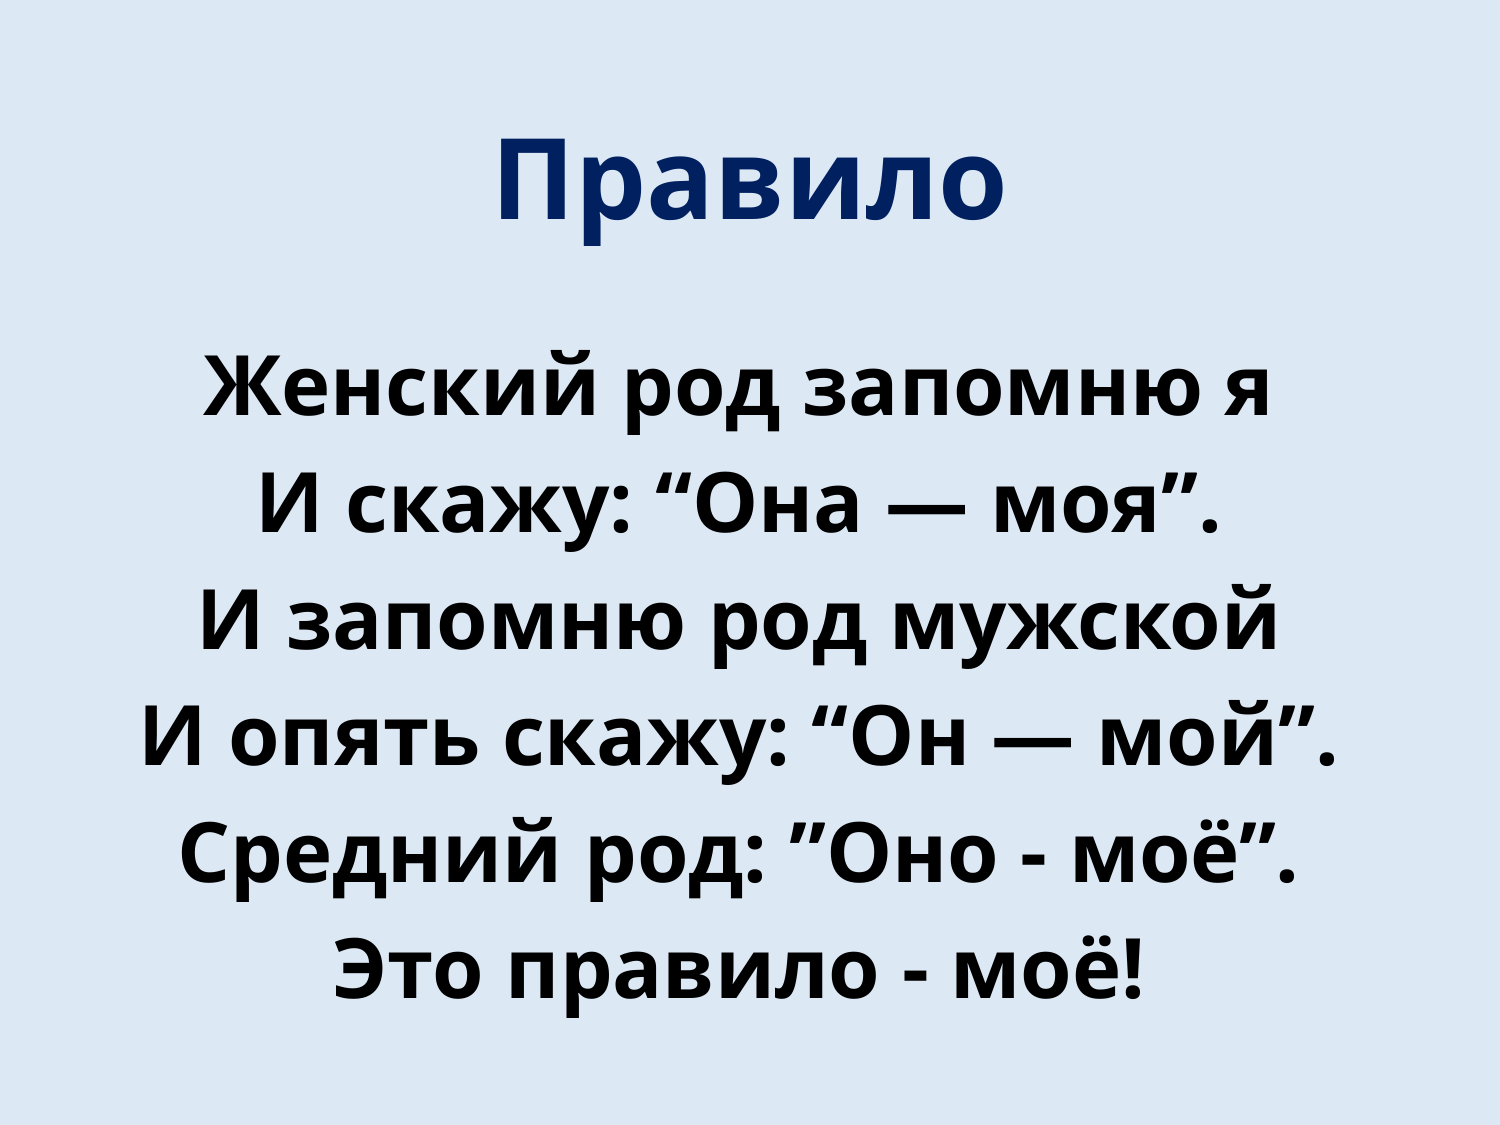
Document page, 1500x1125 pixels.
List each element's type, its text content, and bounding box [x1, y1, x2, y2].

title Правило [74, 62, 1426, 288]
list Женский род запомню я И скажу: “Она — моя”. И запомню род мужской И опять скажу: “Он — мой”. Средний род: ”Оно - моё”. Это правило - моё! [74, 324, 1426, 1001]
